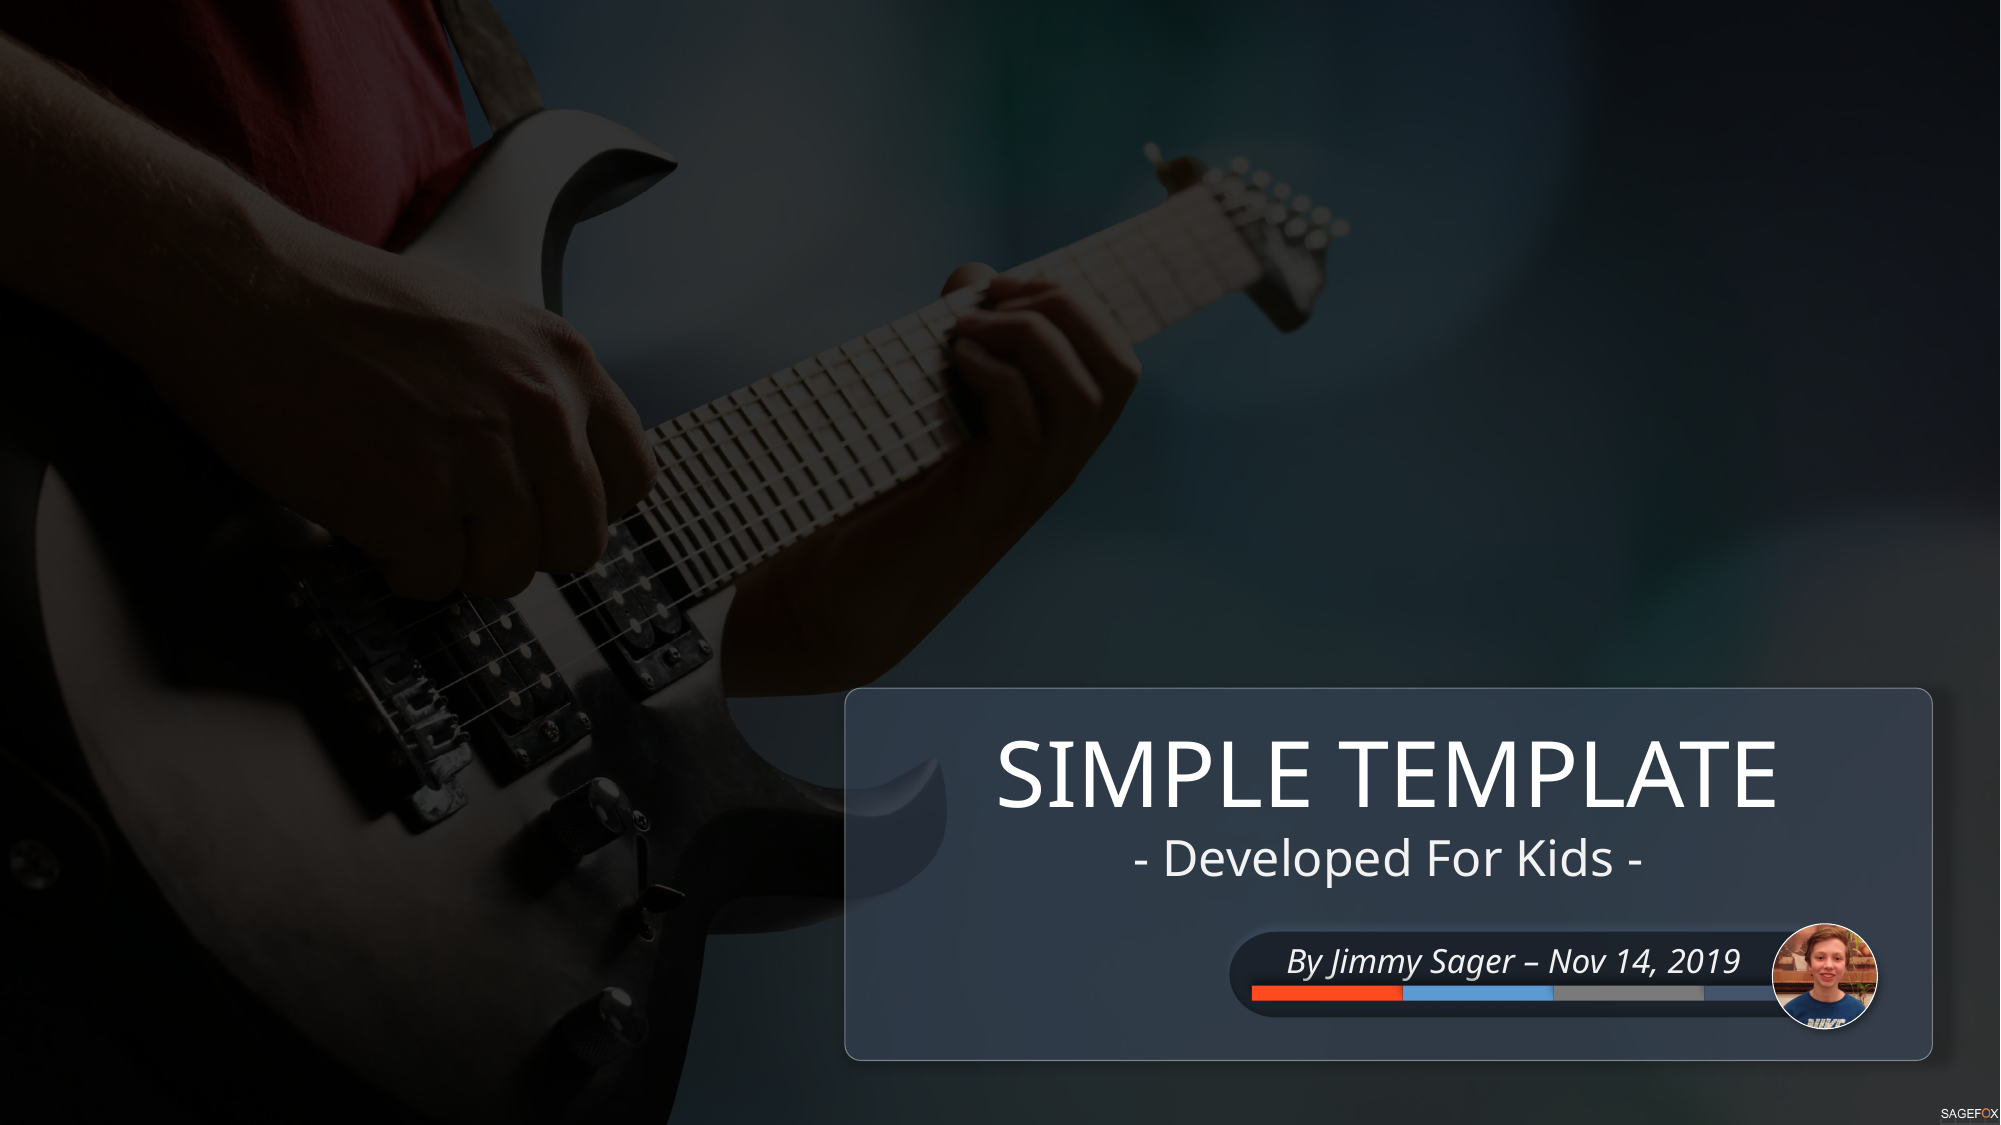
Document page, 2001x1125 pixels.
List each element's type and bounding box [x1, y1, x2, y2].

picture [0, 0, 2001, 1125]
text_box [844, 688, 1933, 1061]
text_box [1229, 923, 1878, 1029]
